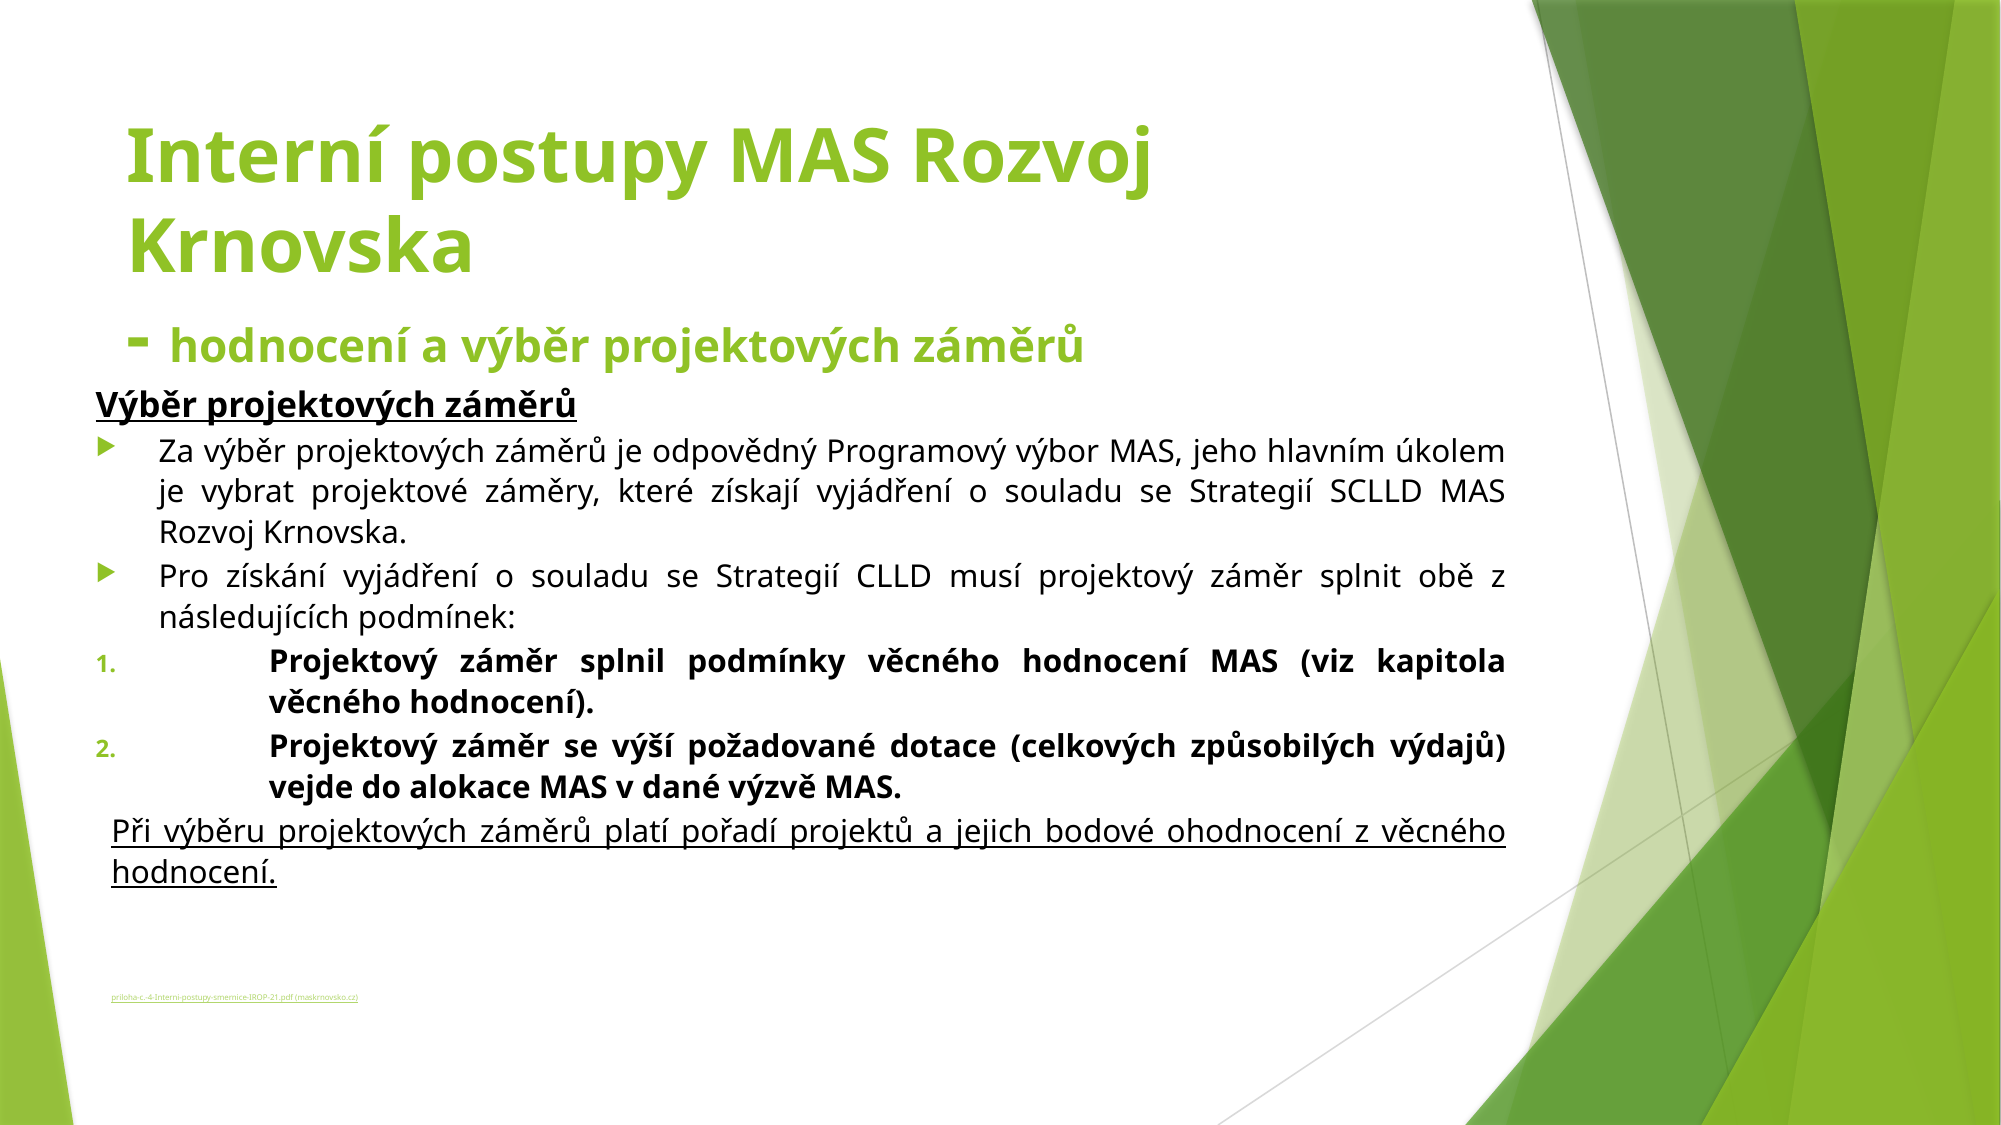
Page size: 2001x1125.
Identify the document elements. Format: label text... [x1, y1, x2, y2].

list Výběr projektových záměrů Za výběr projektových záměrů je odpovědný Programový výbor MAS, jeho hlavním úkolem je vybrat projektové záměry, které získají vyjádření o souladu se Strategií SCLLD MAS Rozvoj Krnovska. Pro získání vyjádření o souladu se Strategií CLLD musí projektový záměr splnit obě z následujících podmínek: Projektový záměr splnil podmínky věcného hodnocení MAS (viz kapitola věcného hodnocení). Projektový záměr se výší požadované dotace (celkových způsobilých výdajů) vejde do alokace MAS v dané výzvě MAS. Při výběru projektových záměrů platí pořadí projektů a jejich bodové ohodnocení z věcného hodnocení. priloha-c.-4-Interni-postupy-smernice-IROP-21.pdf (maskrnovsko.cz) [80, 354, 1522, 1052]
title Interní postupy MAS Rozvoj Krnovska - hodnocení a výběr projektových záměrů [111, 99, 1522, 317]
